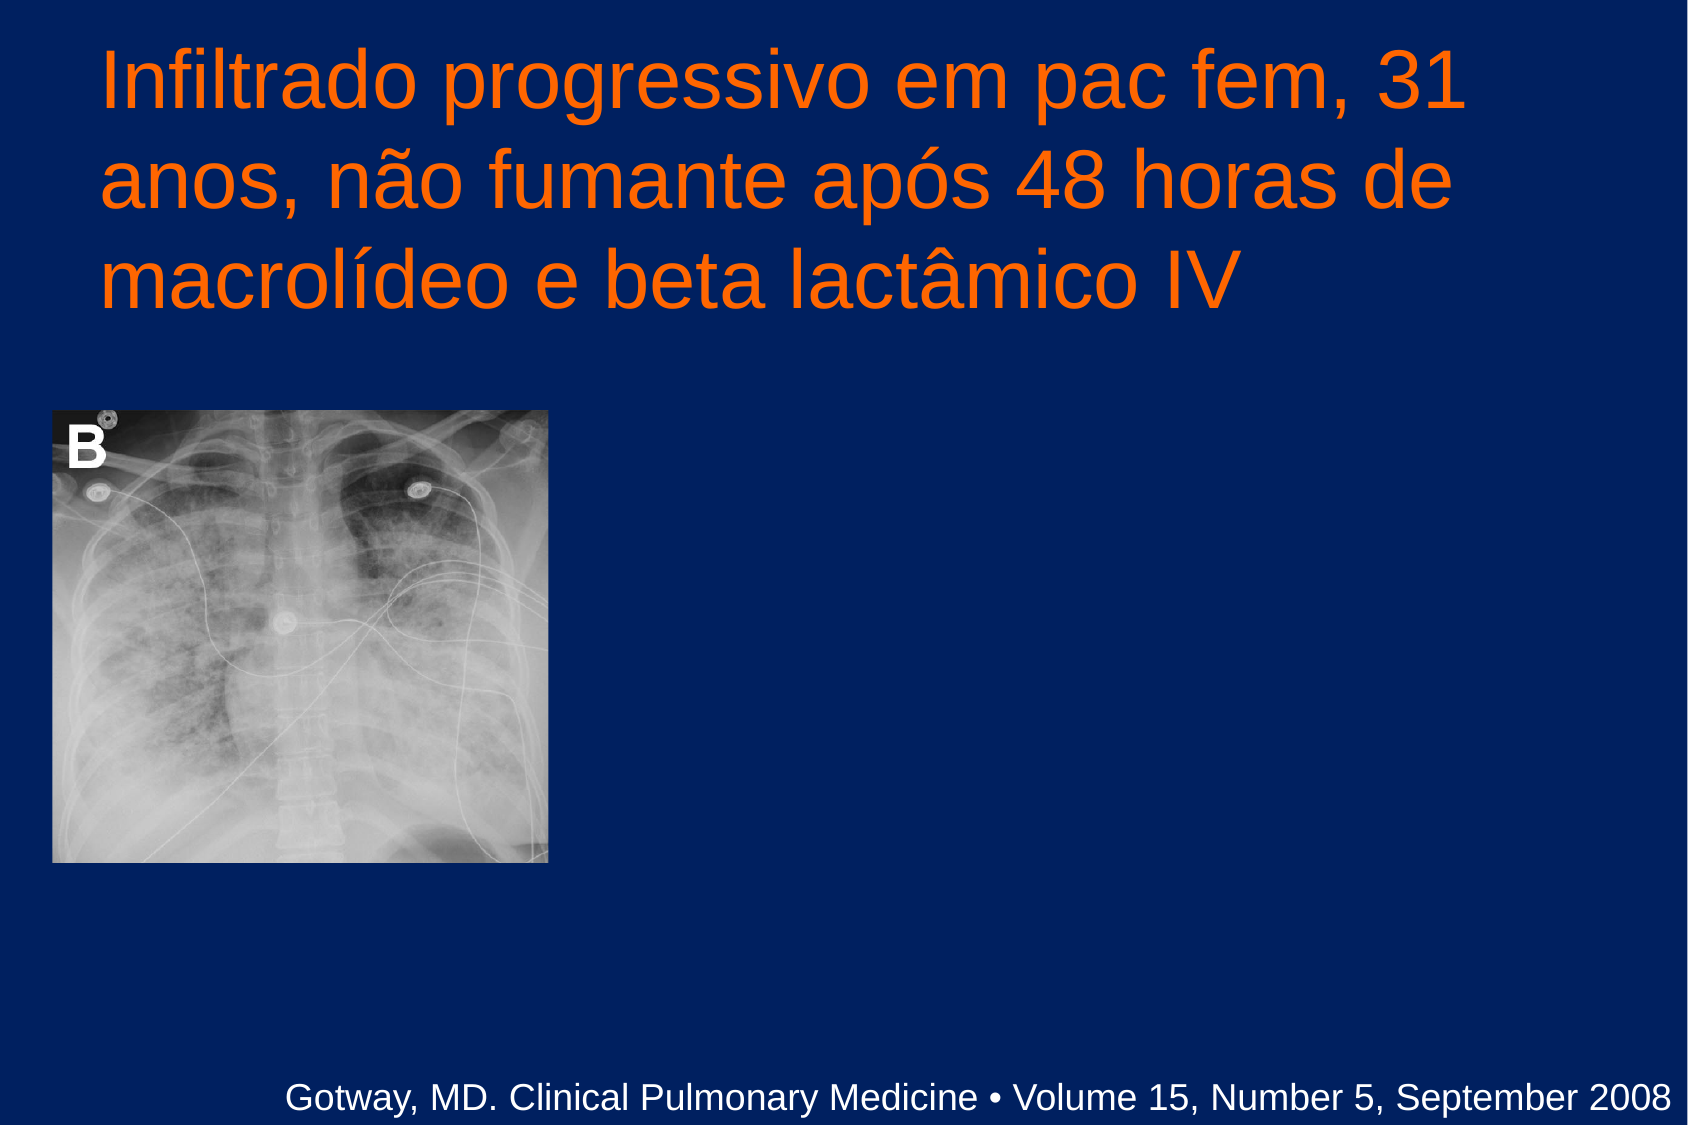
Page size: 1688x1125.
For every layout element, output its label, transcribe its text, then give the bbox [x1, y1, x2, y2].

footer Gotway, MD. Clinical Pulmonary Medicine • Volume 15, Number 5, September 2008 [0, 1046, 1688, 1125]
title Infiltrado progressivo em pac fem, 31 anos, não fumante após 48 horas de macrolídeo e beta lactâmico IV [84, 62, 1604, 288]
picture [52, 410, 549, 863]
